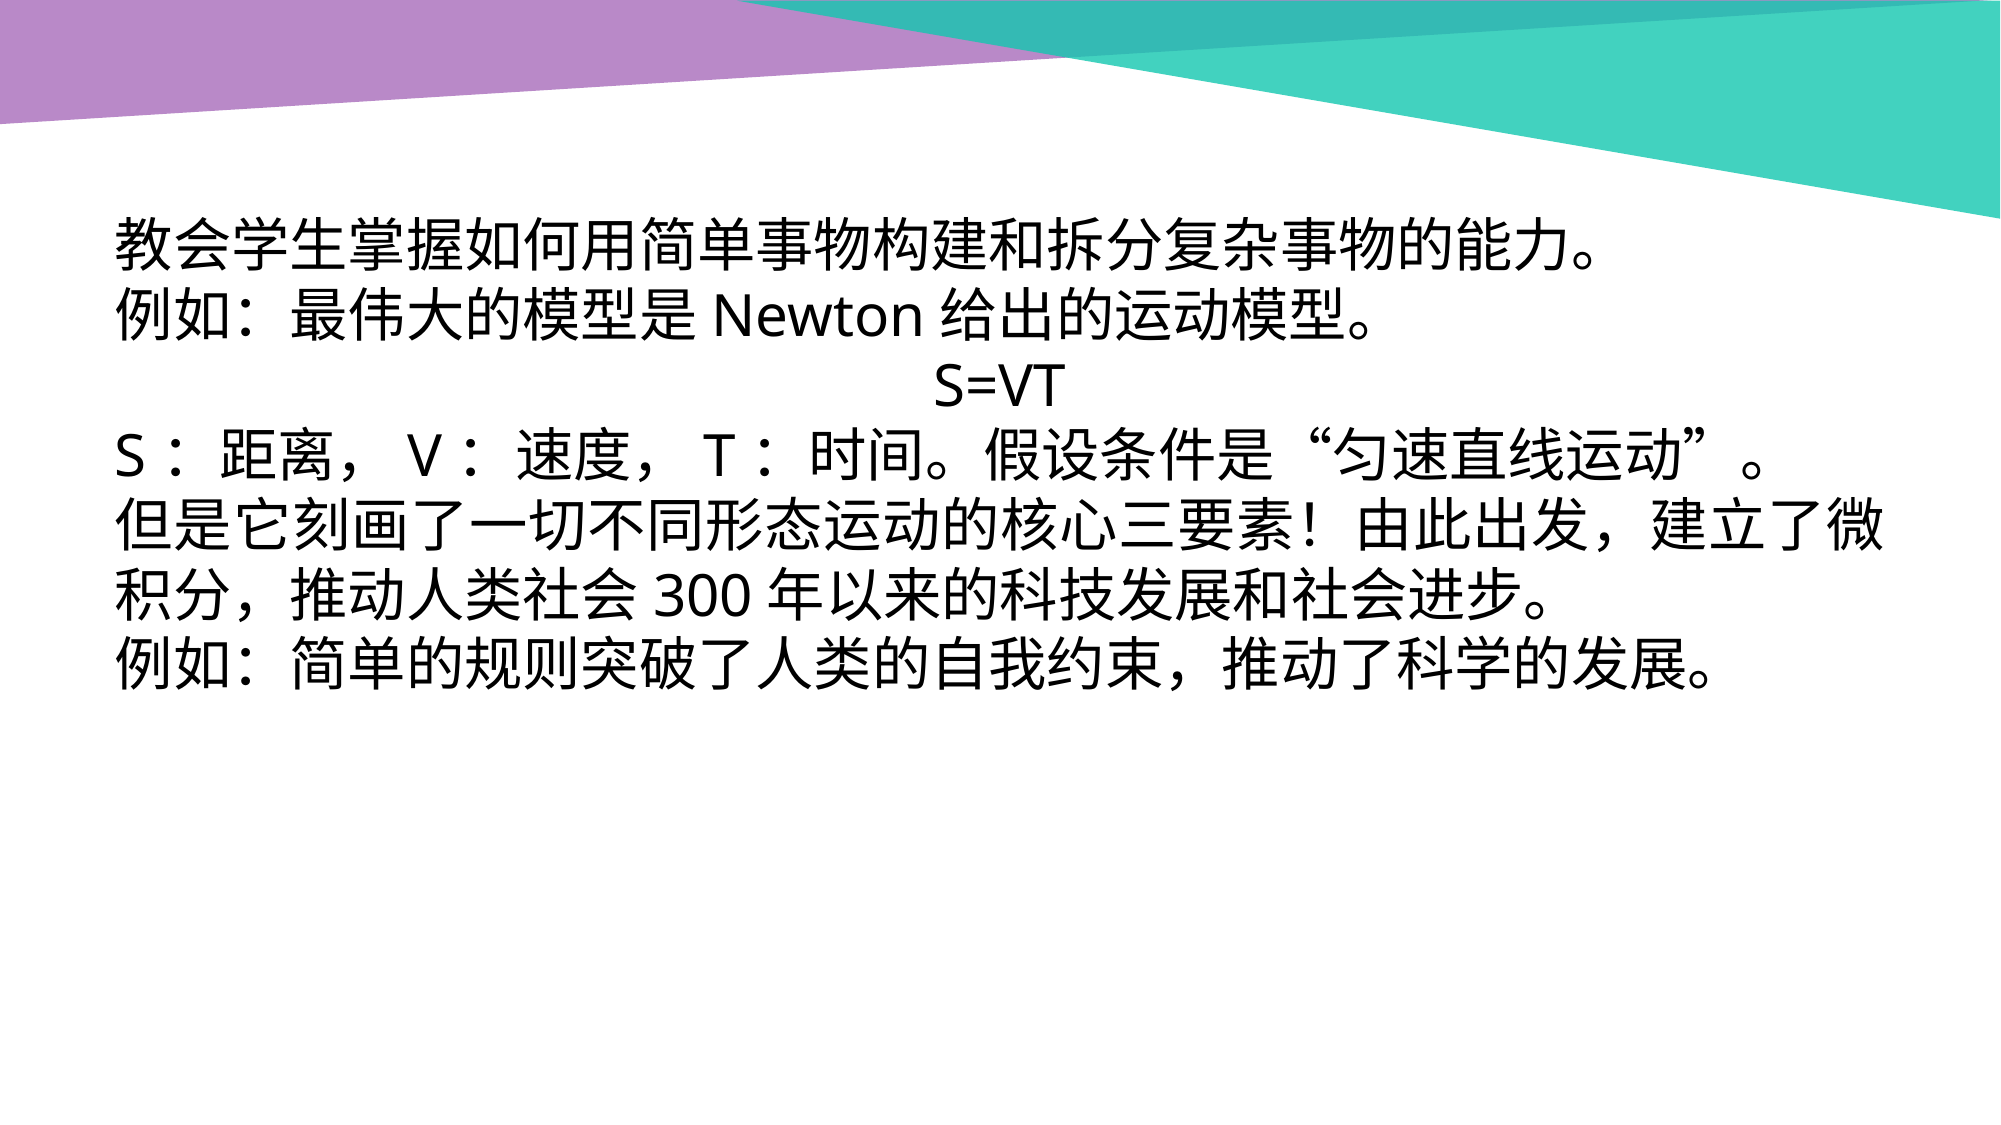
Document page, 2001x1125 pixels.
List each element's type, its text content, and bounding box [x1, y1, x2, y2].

list 教会学生掌握如何用简单事物构建和拆分复杂事物的能力。 例如：最伟大的模型是Newton给出的运动模型。 S=VT S：距离，V：速度，T：时间。假设条件是“匀速直线运动”。 但是它刻画了一切不同形态运动的核心三要素！由此出发，建立了微积分，推动人类社会300年以来的科技发展和社会进步。 例如：简单的规则突破了人类的自我约束，推动了科学的发展。 [99, 200, 1900, 1025]
